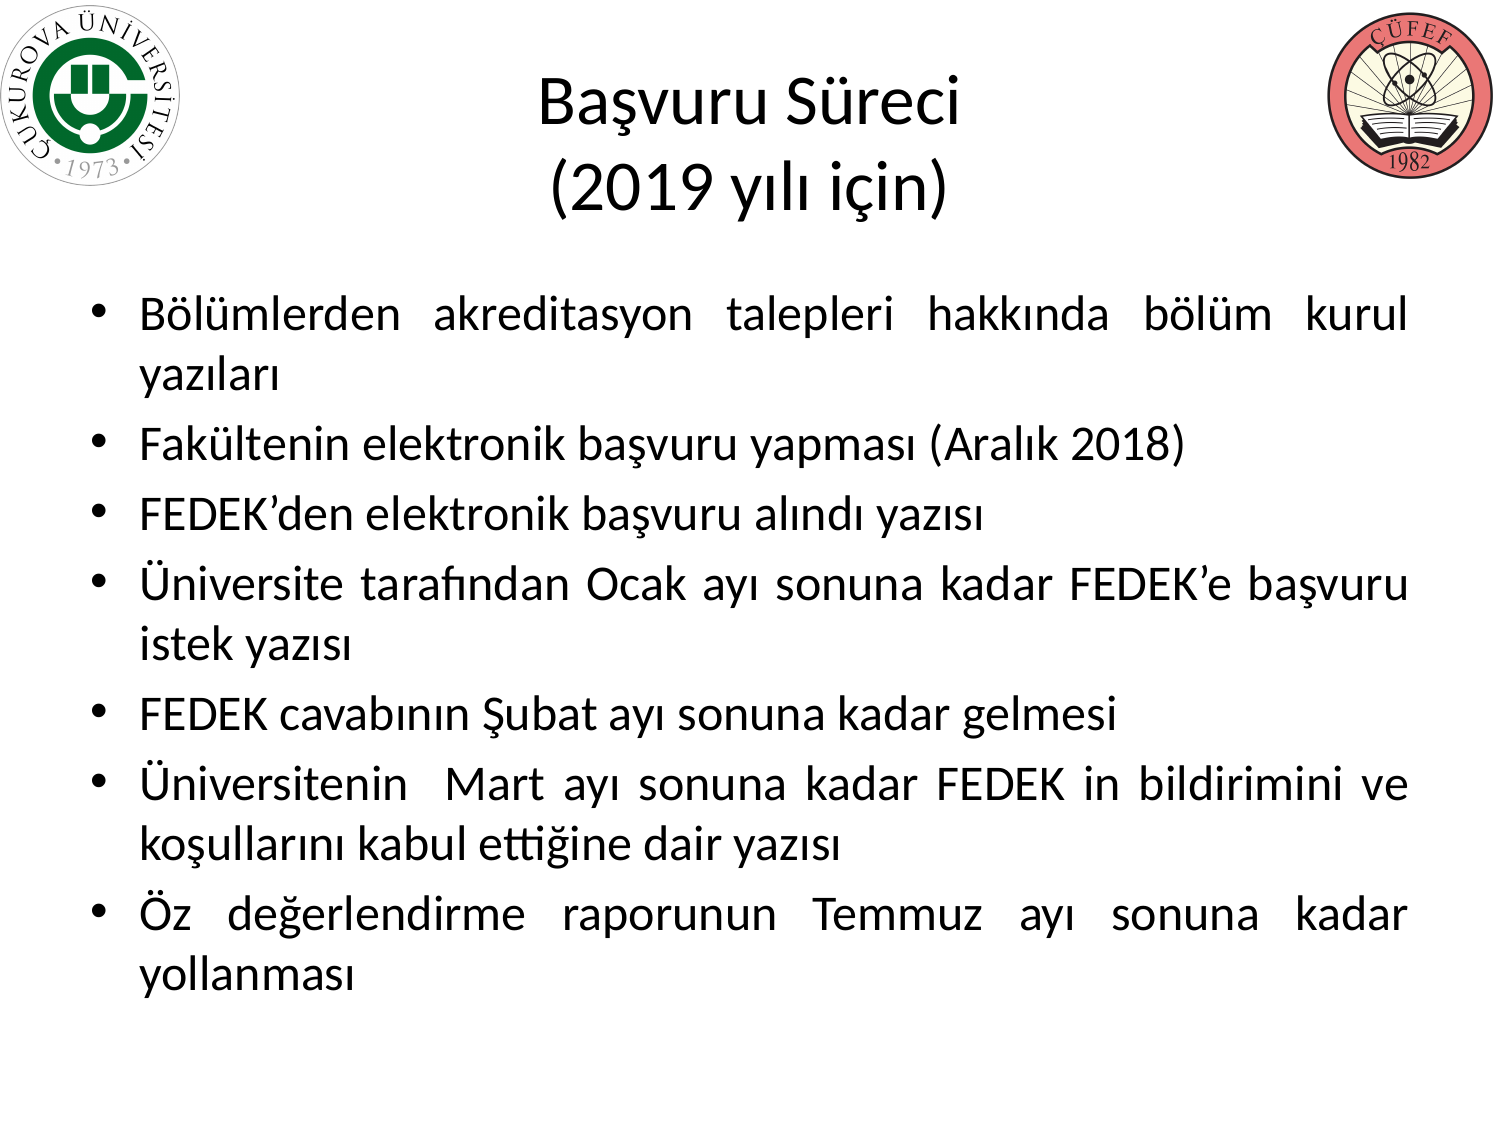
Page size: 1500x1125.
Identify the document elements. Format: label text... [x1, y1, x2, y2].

list Bölümlerden akreditasyon talepleri hakkında bölüm kurul yazıları Fakültenin elektronik başvuru yapması (Aralık 2018) FEDEK’den elektronik başvuru alındı yazısı Üniversite tarafından Ocak ayı sonuna kadar FEDEK’e başvuru istek yazısı FEDEK cavabının Şubat ayı sonuna kadar gelmesi Üniversitenin Mart ayı sonuna kadar FEDEK in bildirimini ve koşullarını kabul ettiğine dair yazısı Öz değerlendirme raporunun Temmuz ayı sonuna kadar yollanması [75, 273, 1425, 1016]
title Başvuru Süreci (2019 yılı için) [75, 45, 1425, 233]
picture [1320, 5, 1500, 186]
picture [0, 5, 180, 186]
